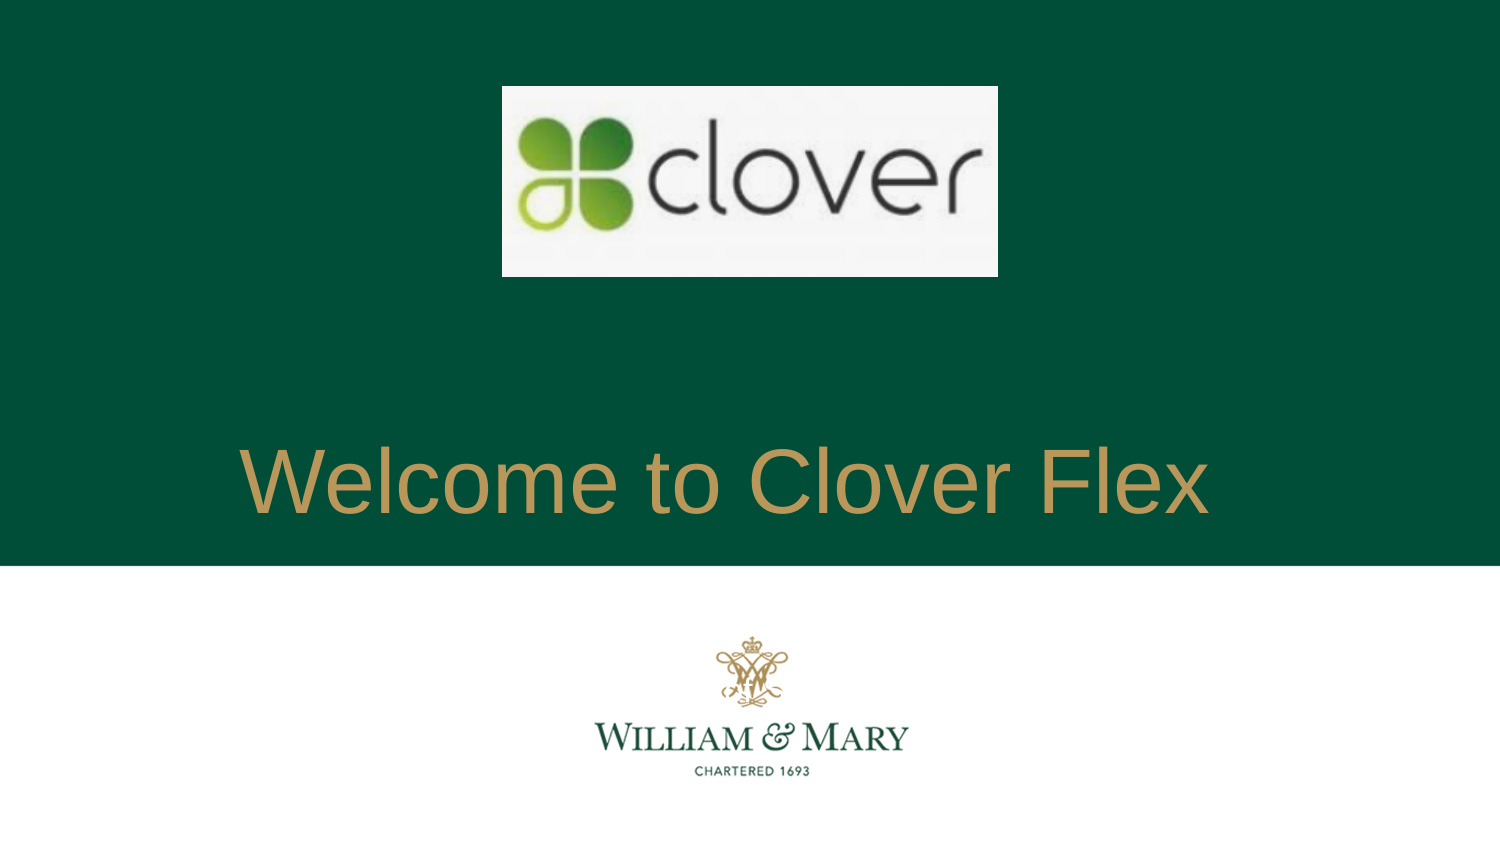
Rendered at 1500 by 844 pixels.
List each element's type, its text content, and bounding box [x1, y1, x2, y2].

picture [0, 0, 1500, 844]
title Welcome to Clover Flex [50, 406, 1401, 547]
list Annual Security Awareness Training for Point of Service Collections Staff [0, 660, 900, 760]
